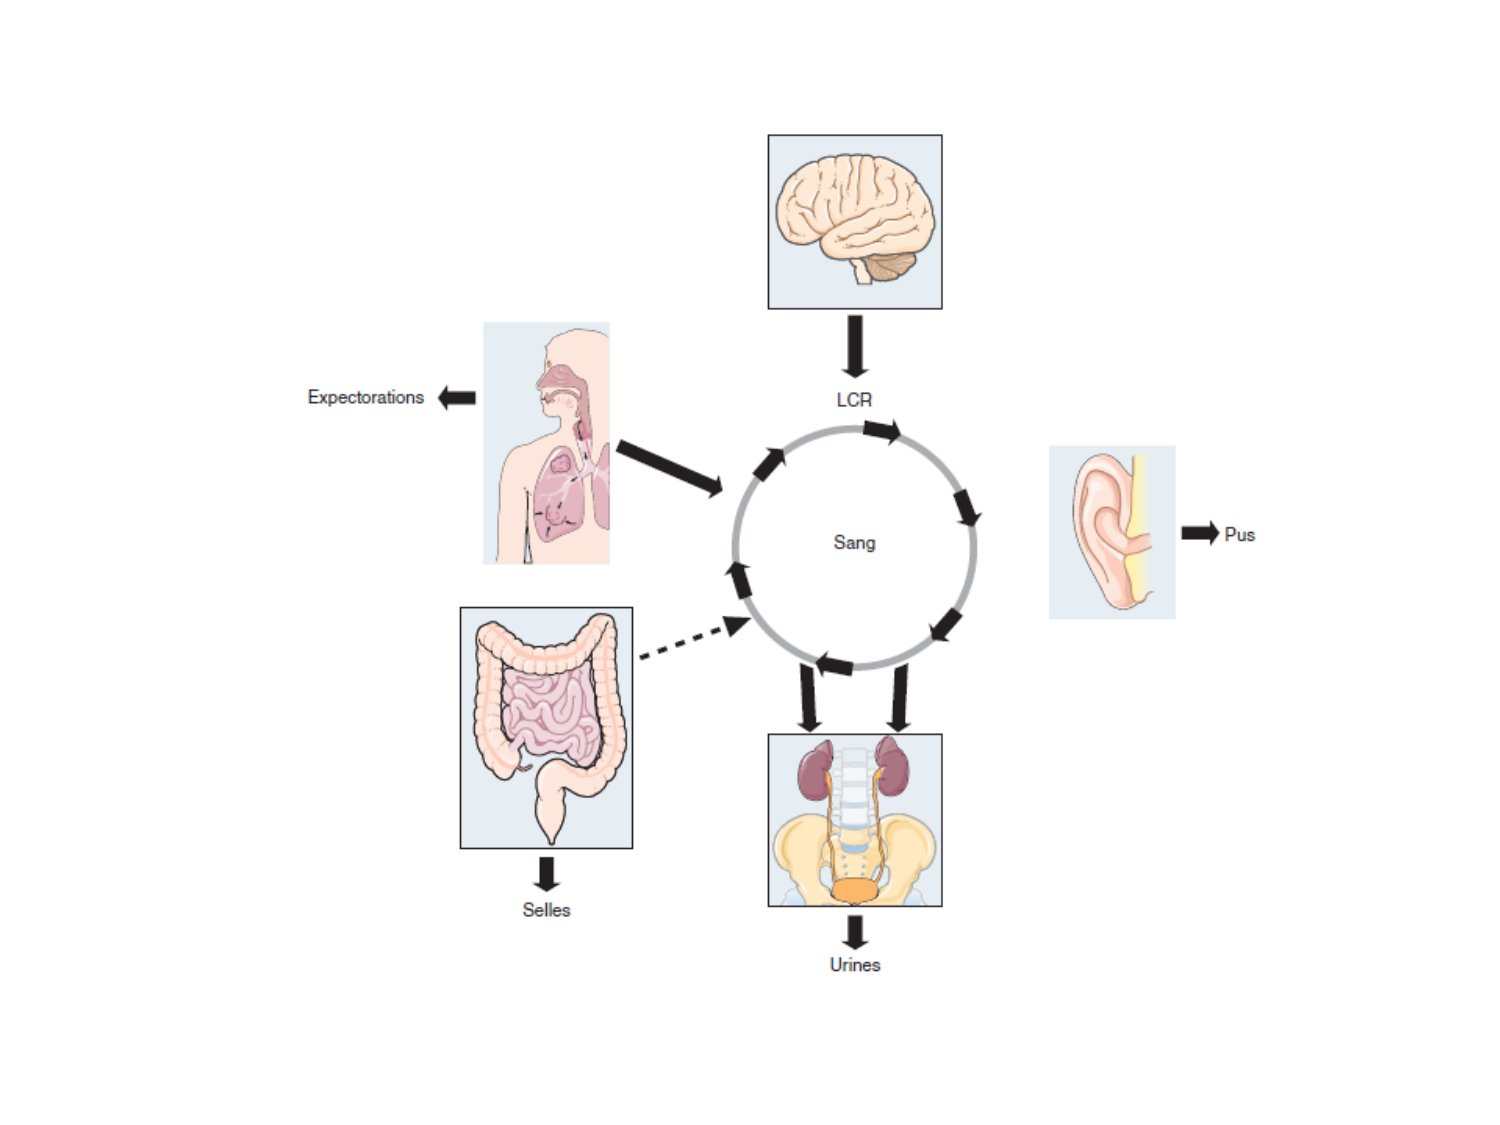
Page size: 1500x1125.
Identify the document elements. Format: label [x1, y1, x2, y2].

picture [223, 130, 1276, 995]
